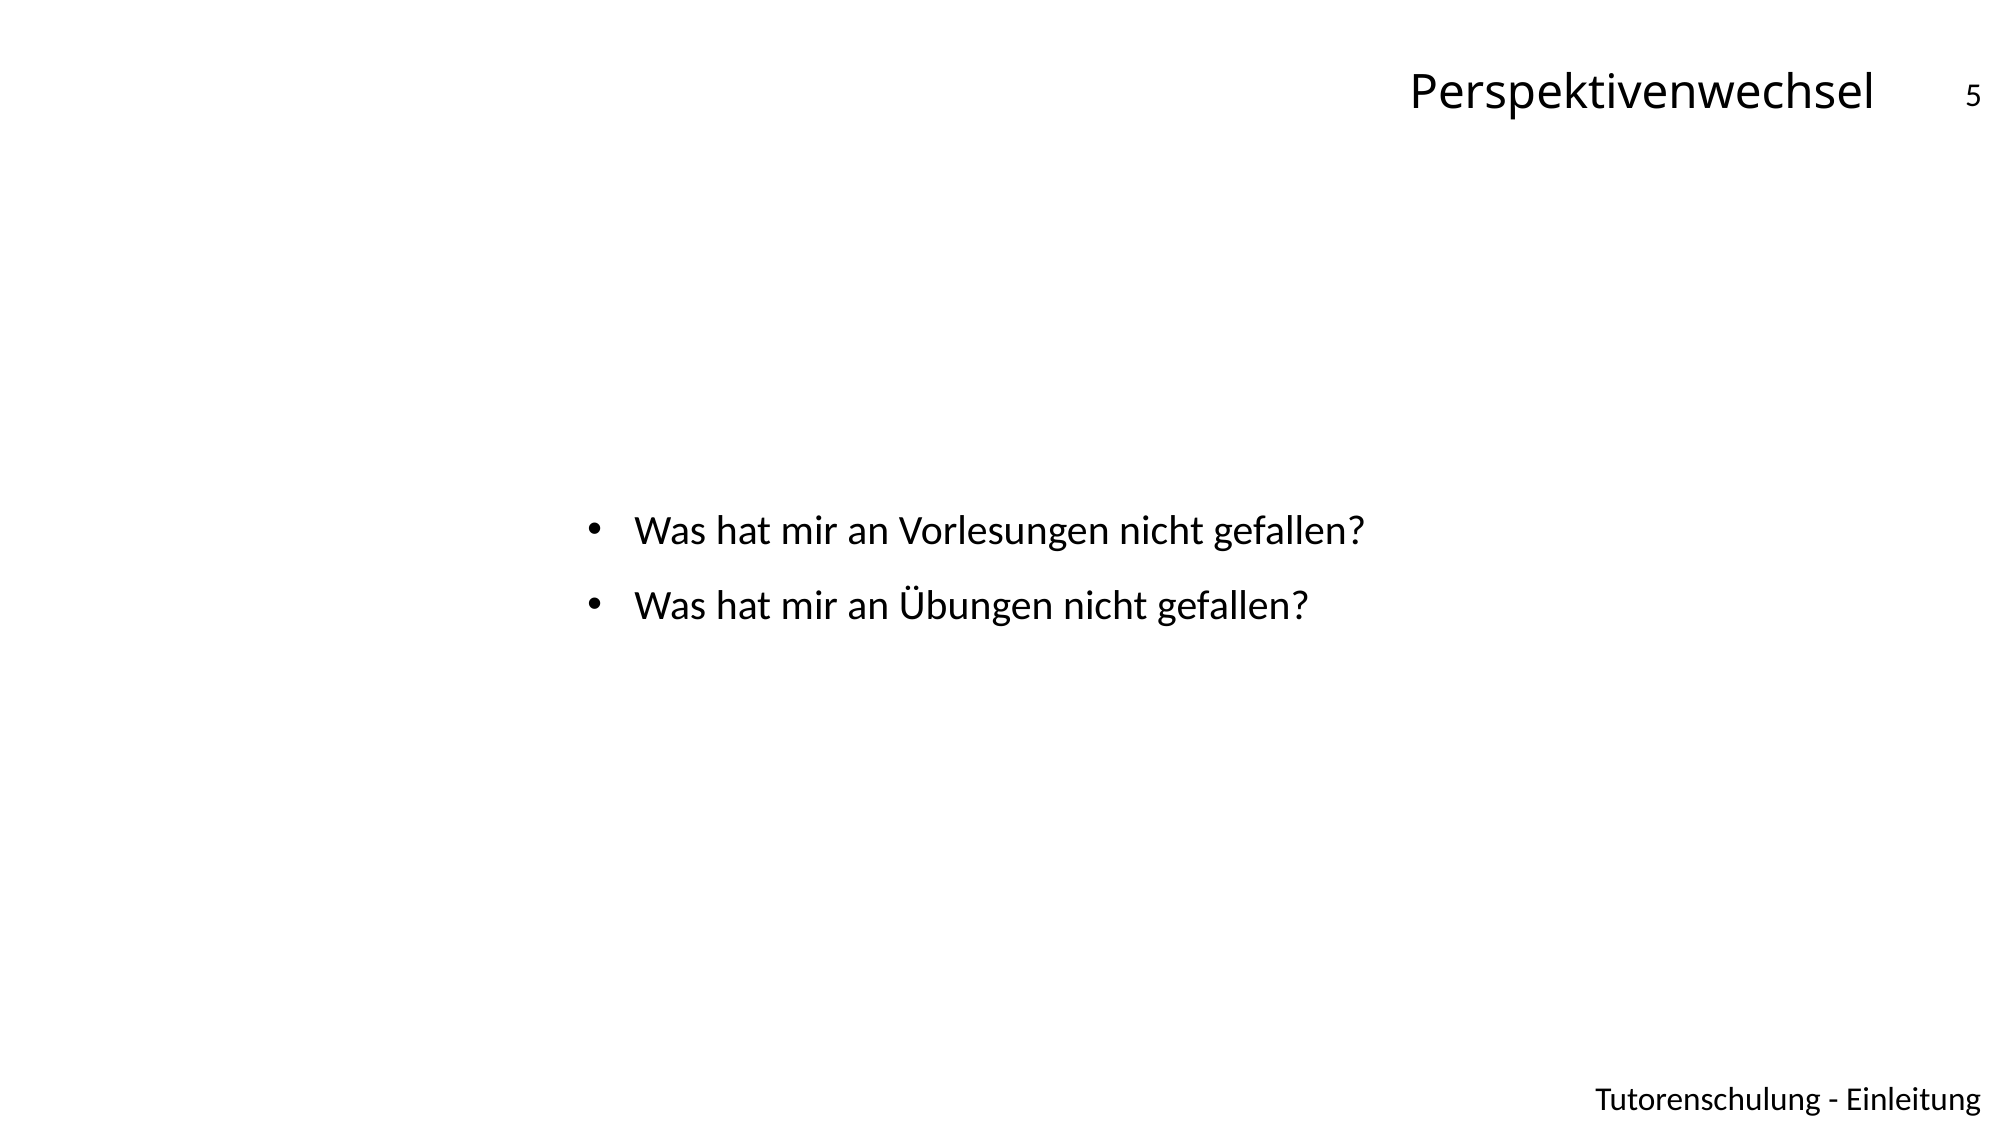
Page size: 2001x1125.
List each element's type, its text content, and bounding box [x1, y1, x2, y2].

text_box Was hat mir an Vorlesungen nicht gefallen? Was hat mir an Übungen nicht gefallen? [572, 470, 1428, 636]
title Perspektivenwechsel [133, 59, 1890, 127]
slide_number 5 [1890, 59, 1997, 127]
